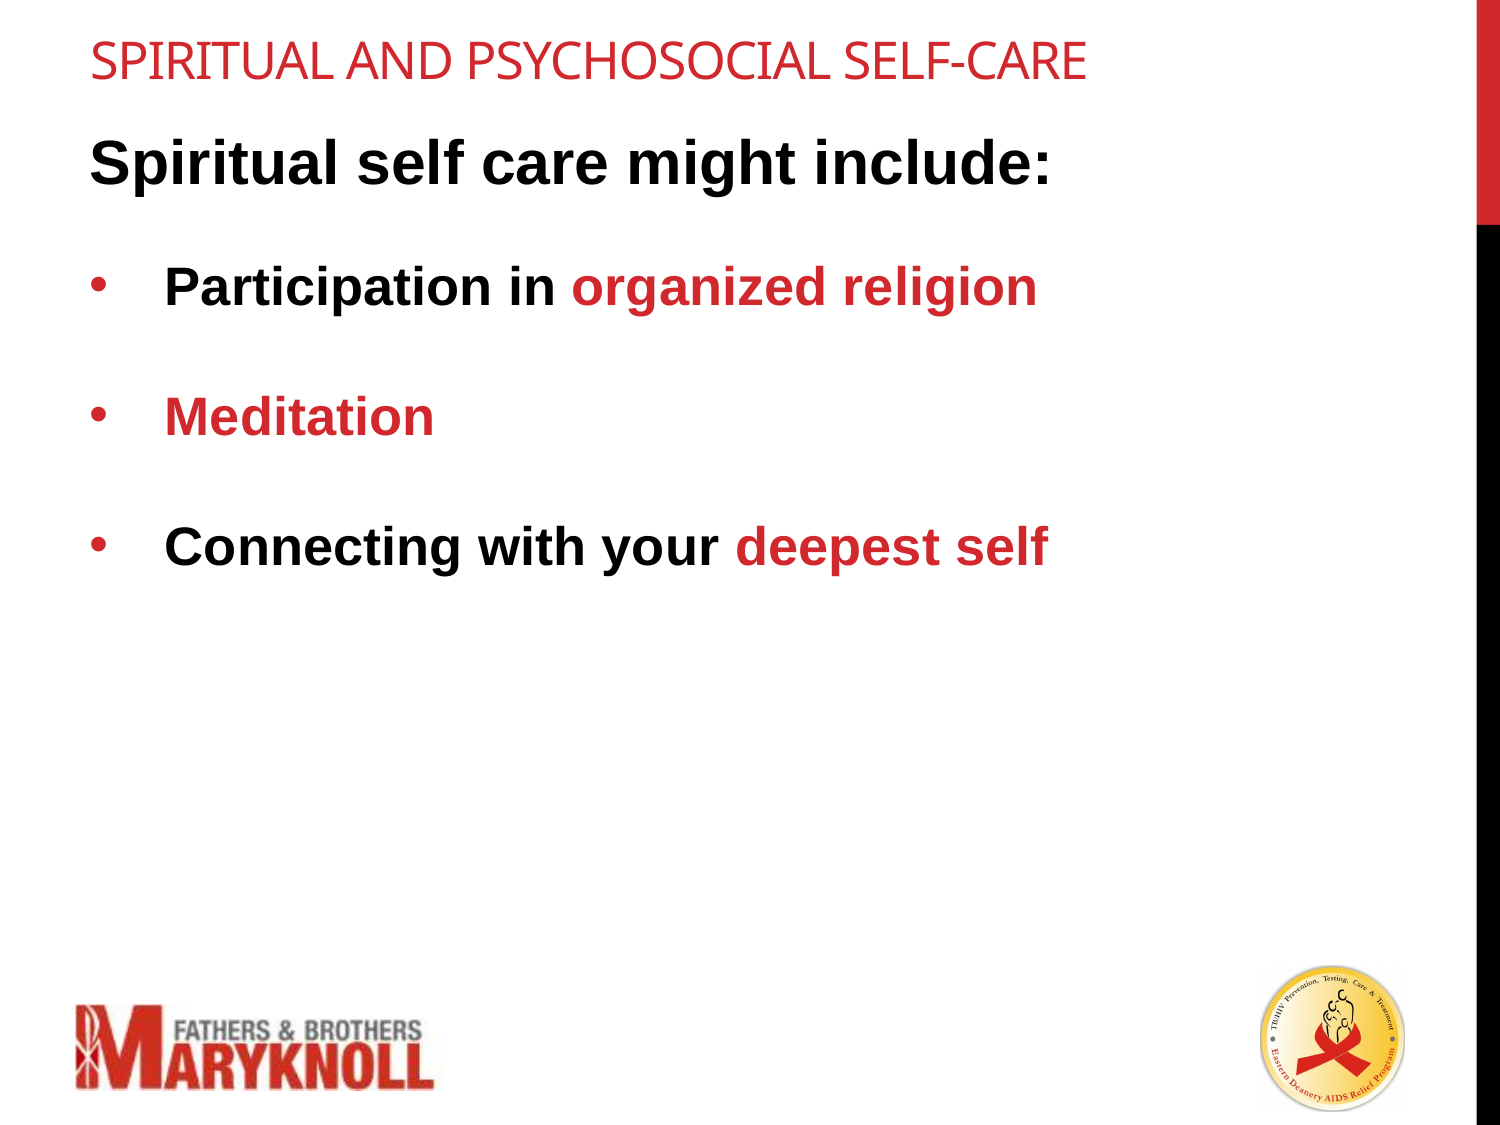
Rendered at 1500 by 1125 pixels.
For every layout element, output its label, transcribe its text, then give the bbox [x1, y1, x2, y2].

picture [74, 1004, 503, 1091]
title Spiritual and Psychosocial Self-Care [75, 24, 1405, 114]
text_box Spiritual self care might include: Participation in organized religion Meditation Connecting with your deepest self [74, 114, 1425, 639]
picture [1259, 965, 1405, 1113]
